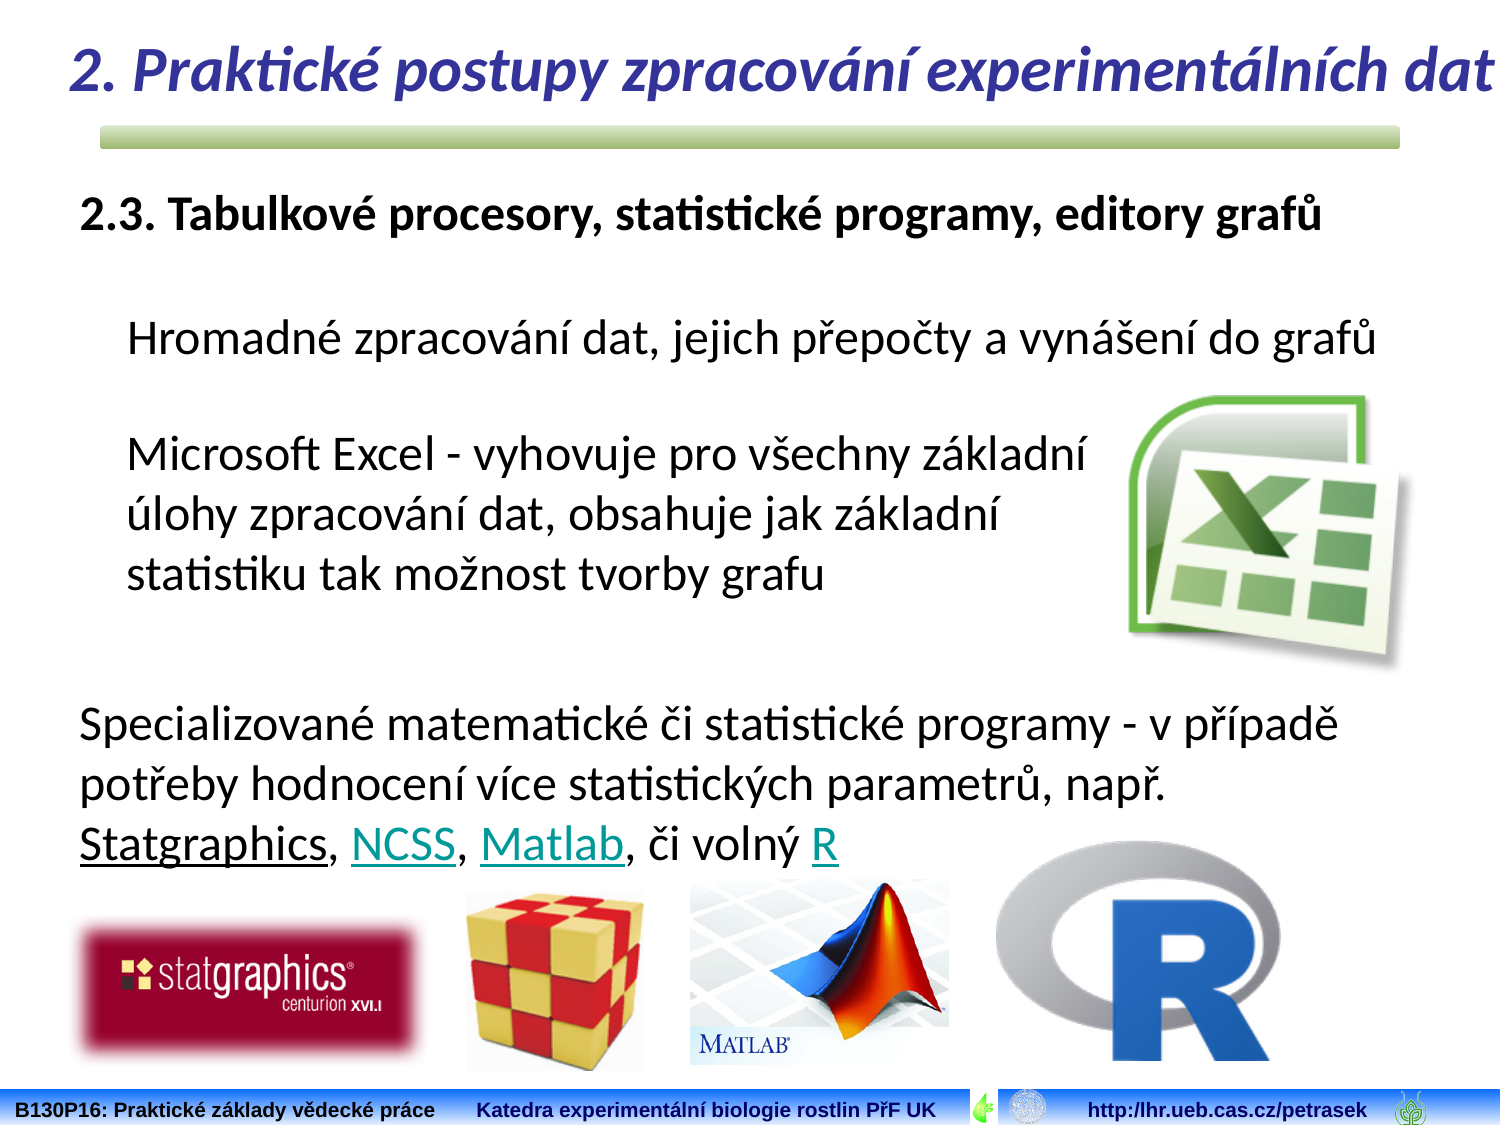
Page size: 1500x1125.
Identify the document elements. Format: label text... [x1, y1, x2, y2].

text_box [0, 1088, 1500, 1125]
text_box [64, 682, 1400, 1071]
text_box 2. Praktické postupy zpracování experimentálních dat [53, 18, 1500, 112]
picture [1104, 361, 1424, 681]
text_box Hromadné zpracování dat, jejich přepočty a vynášení do grafů [112, 297, 1459, 373]
text_box 2.3. Tabulkové procesory, statistické programy, editory grafů [64, 172, 1447, 248]
text_box Microsoft Excel - vyhovuje pro všechny základní úlohy zpracování dat, obsahuje jak základní statistiku tak možnost tvorby grafu [111, 412, 1099, 608]
text_box [98, 123, 1402, 152]
